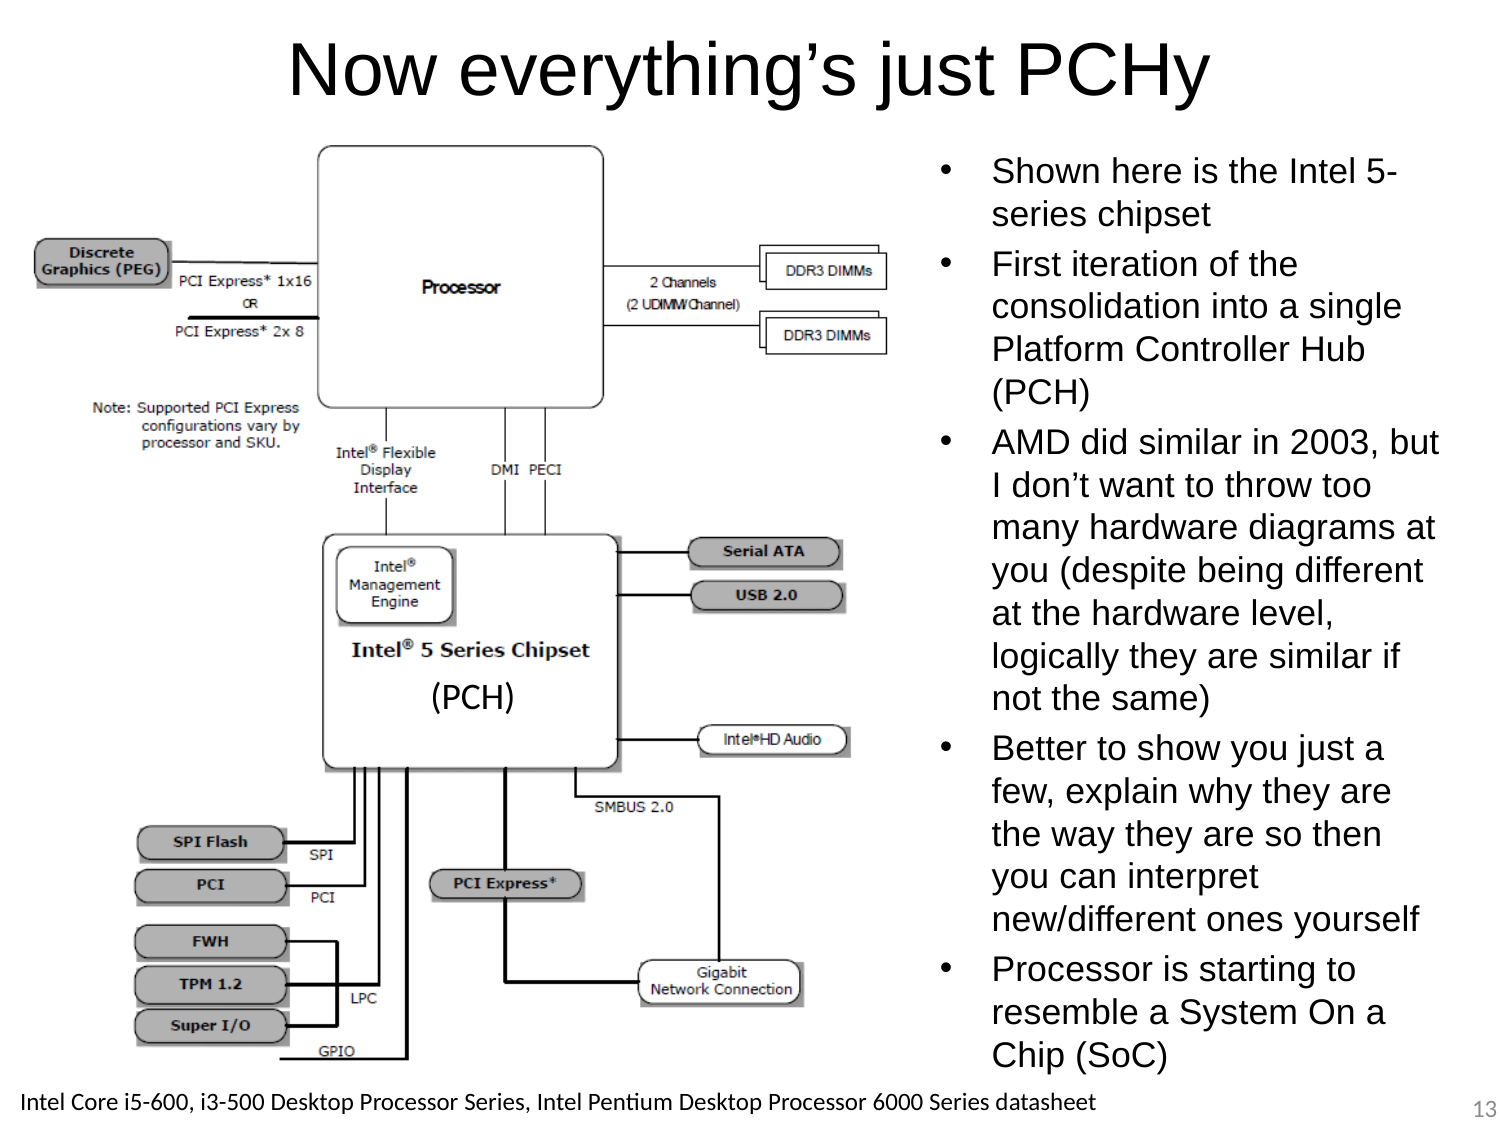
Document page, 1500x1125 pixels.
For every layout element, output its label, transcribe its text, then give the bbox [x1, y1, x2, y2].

slide_number 13 [1162, 1077, 1500, 1125]
title Now everything’s just PCHy [75, 0, 1425, 132]
list Shown here is the Intel 5-series chipset First iteration of the consolidation into a single Platform Controller Hub (PCH) AMD did similar in 2003, but I don’t want to throw too many hardware diagrams at you (despite being different at the hardware level, logically they are similar if not the same) Better to show you just a few, explain why they are the way they are so then you can interpret new/different ones yourself Processor is starting to resemble a System On a Chip (SoC) [924, 140, 1463, 1088]
picture [24, 131, 899, 1076]
text_box Intel Core i5-600, i3-500 Desktop Processor Series, Intel Pentium Desktop Processor 6000 Series datasheet [5, 1078, 1114, 1123]
